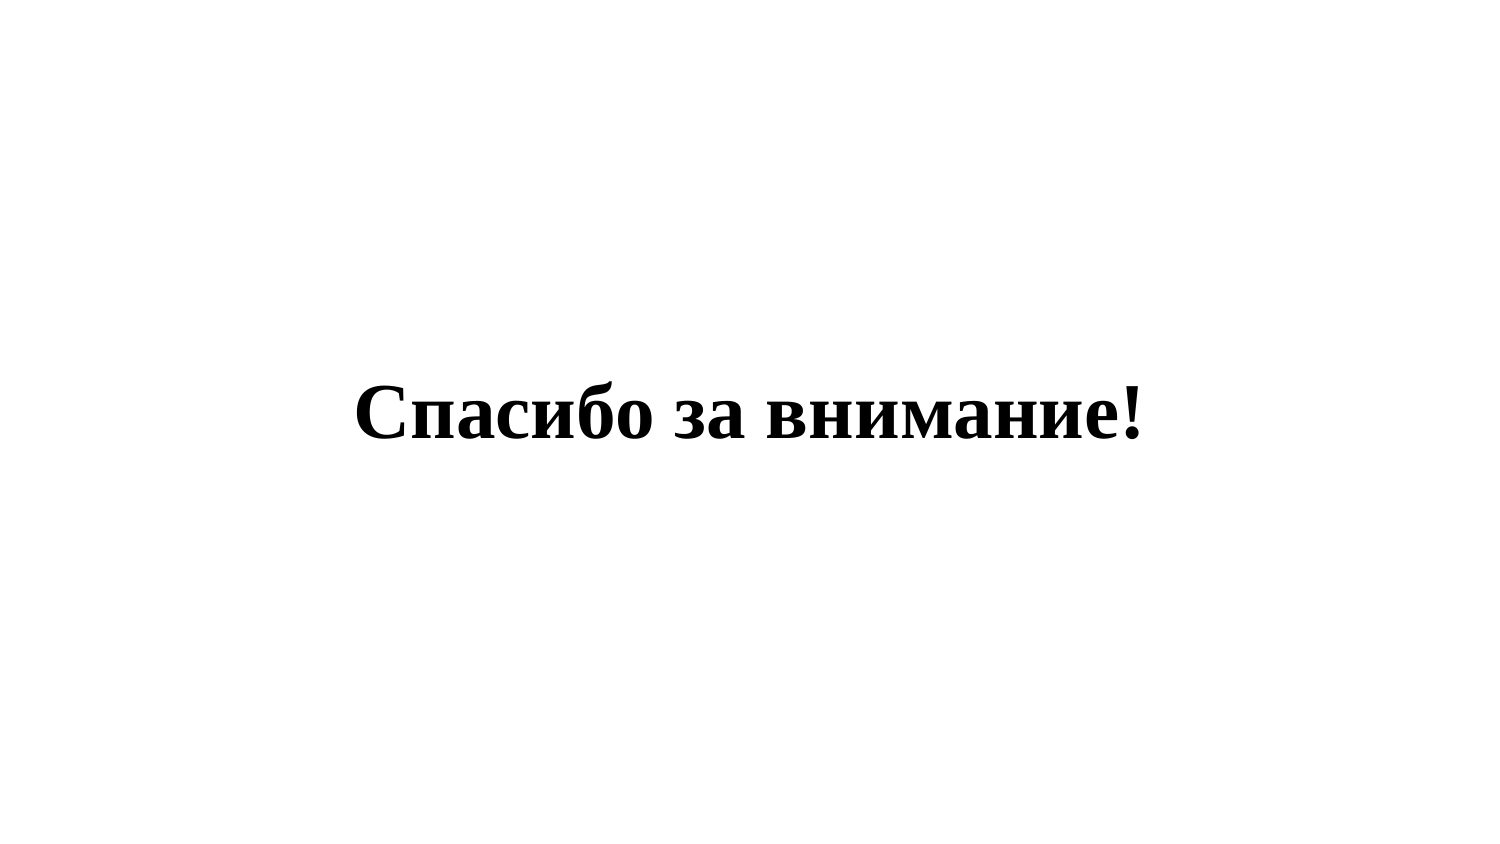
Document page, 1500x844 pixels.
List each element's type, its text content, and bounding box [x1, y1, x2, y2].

list Спасибо за внимание! [321, 330, 1179, 514]
